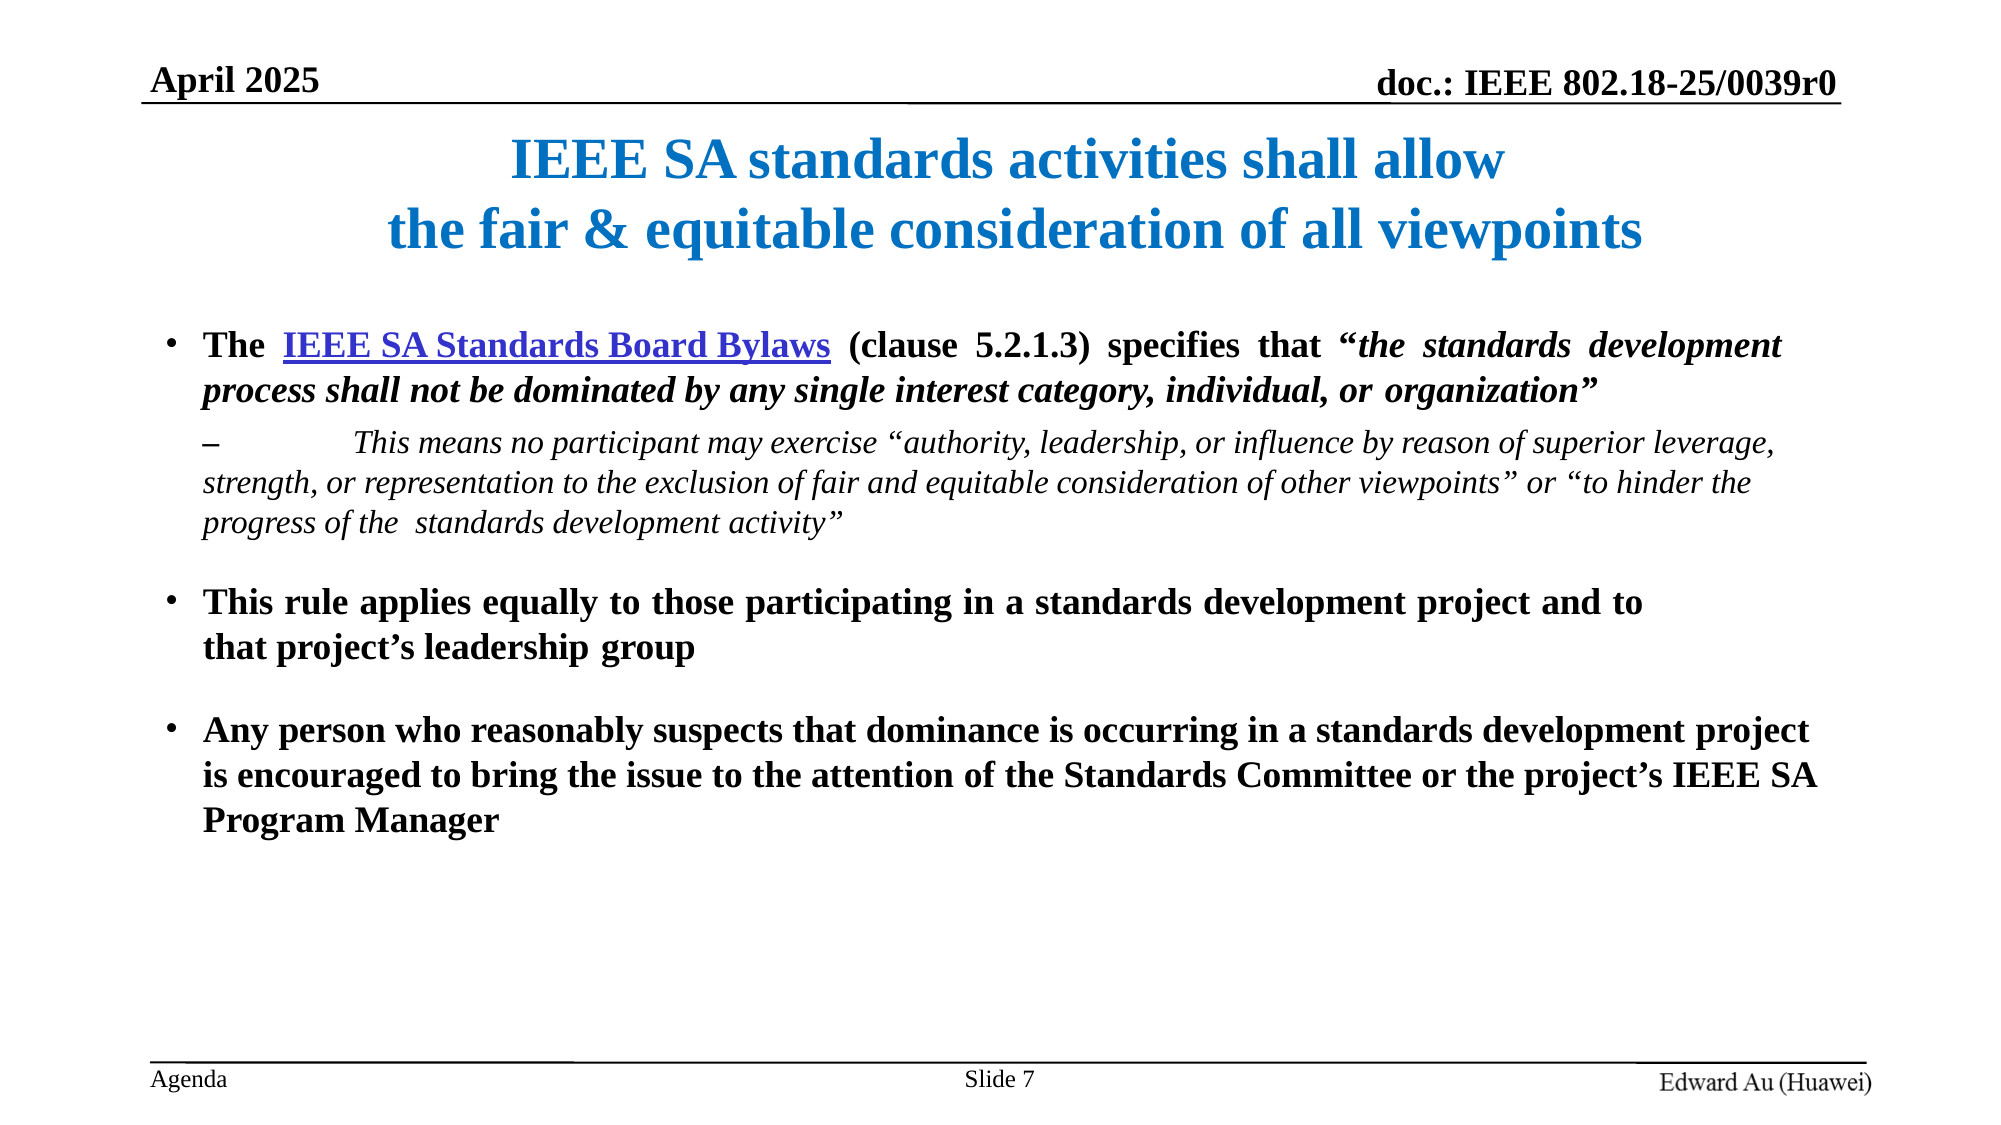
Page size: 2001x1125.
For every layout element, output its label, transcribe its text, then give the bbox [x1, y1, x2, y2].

slide_number Slide 7 [933, 1061, 1067, 1123]
picture [1174, 1058, 1887, 1113]
list The IEEE SA Standards Board Bylaws (clause 5.2.1.3) specifies that “the standards development process shall not be dominated by any single interest category, individual, or organization” – This means no participant may exercise “authority, leadership, or influence by reason of superior leverage, strength, or representation to the exclusion of fair and equitable consideration of other viewpoints” or “to hinder the progress of the standards development activity” This rule applies equally to those participating in a standards development project and to that project’s leadership group Any person who reasonably suspects that dominance is occurring in a standards development project is encouraged to bring the issue to the attention of the Standards Committee or the project’s IEEE SA Program Manager [149, 312, 1869, 988]
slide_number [149, 54, 651, 101]
title IEEE SA standards activities shall allow the fair & equitable consideration of all viewpoints [162, 104, 1869, 276]
